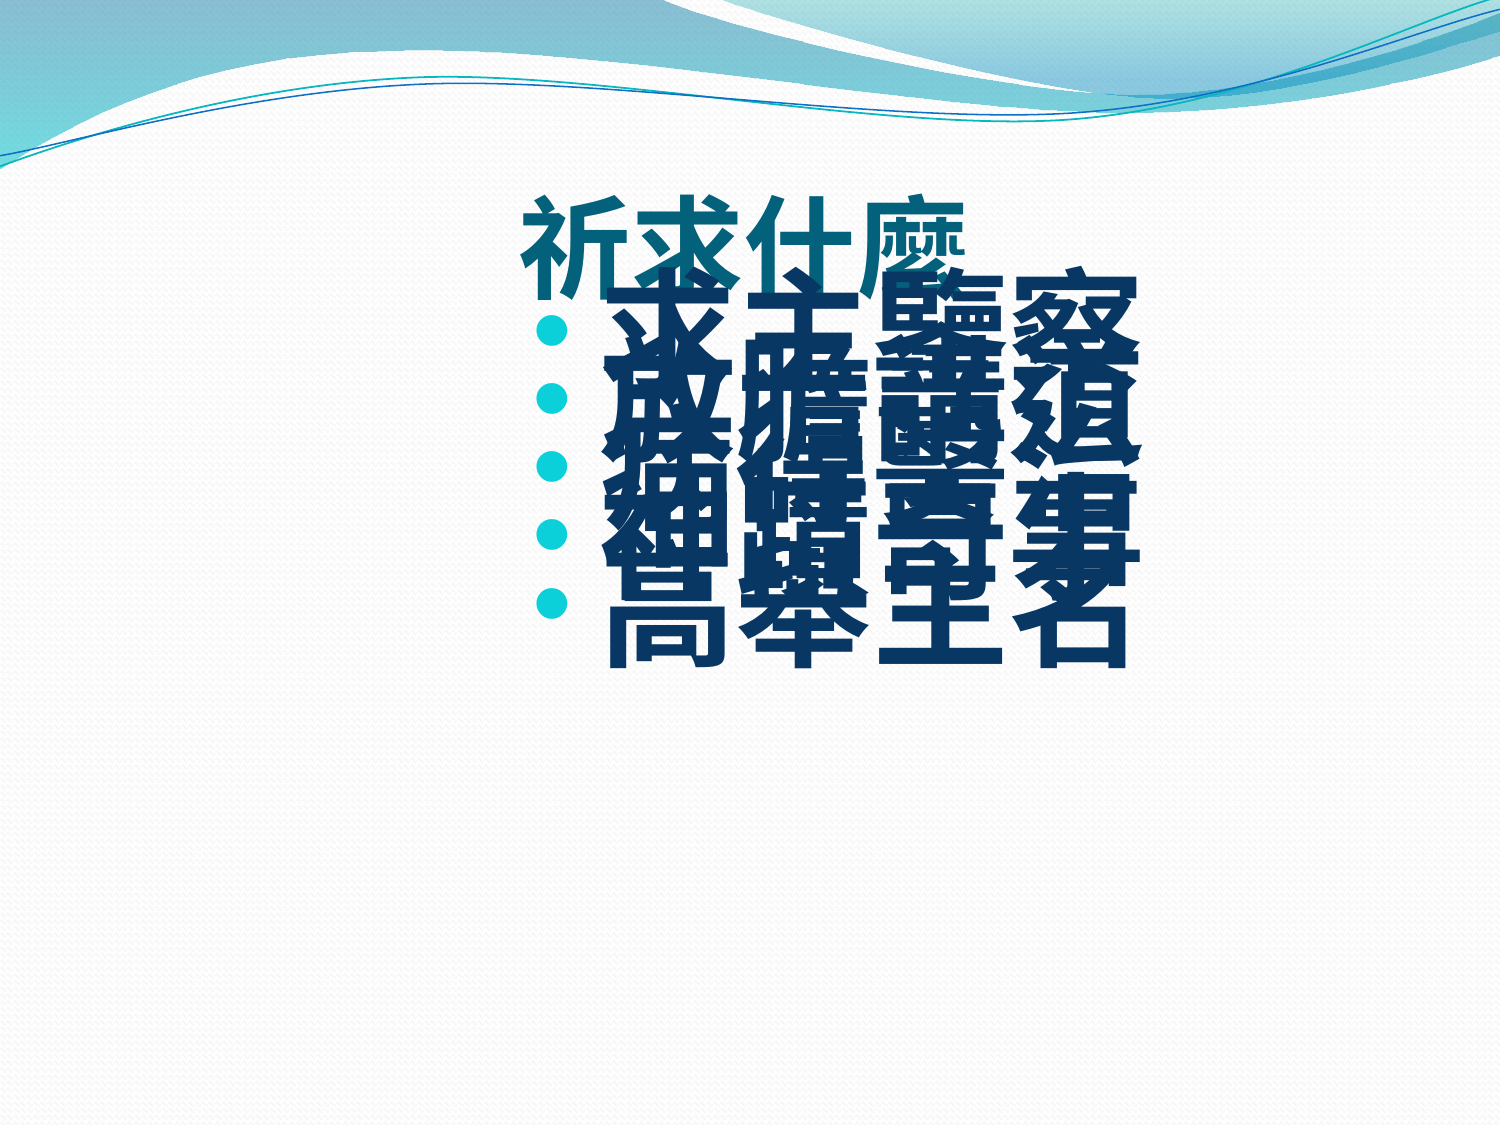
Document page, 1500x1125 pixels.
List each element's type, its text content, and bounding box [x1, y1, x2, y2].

list 求主鑒察 放膽講道 病得醫治 神蹟奇事 高舉主名 [412, 362, 1175, 838]
title 祈求什麼 [50, 137, 1438, 313]
